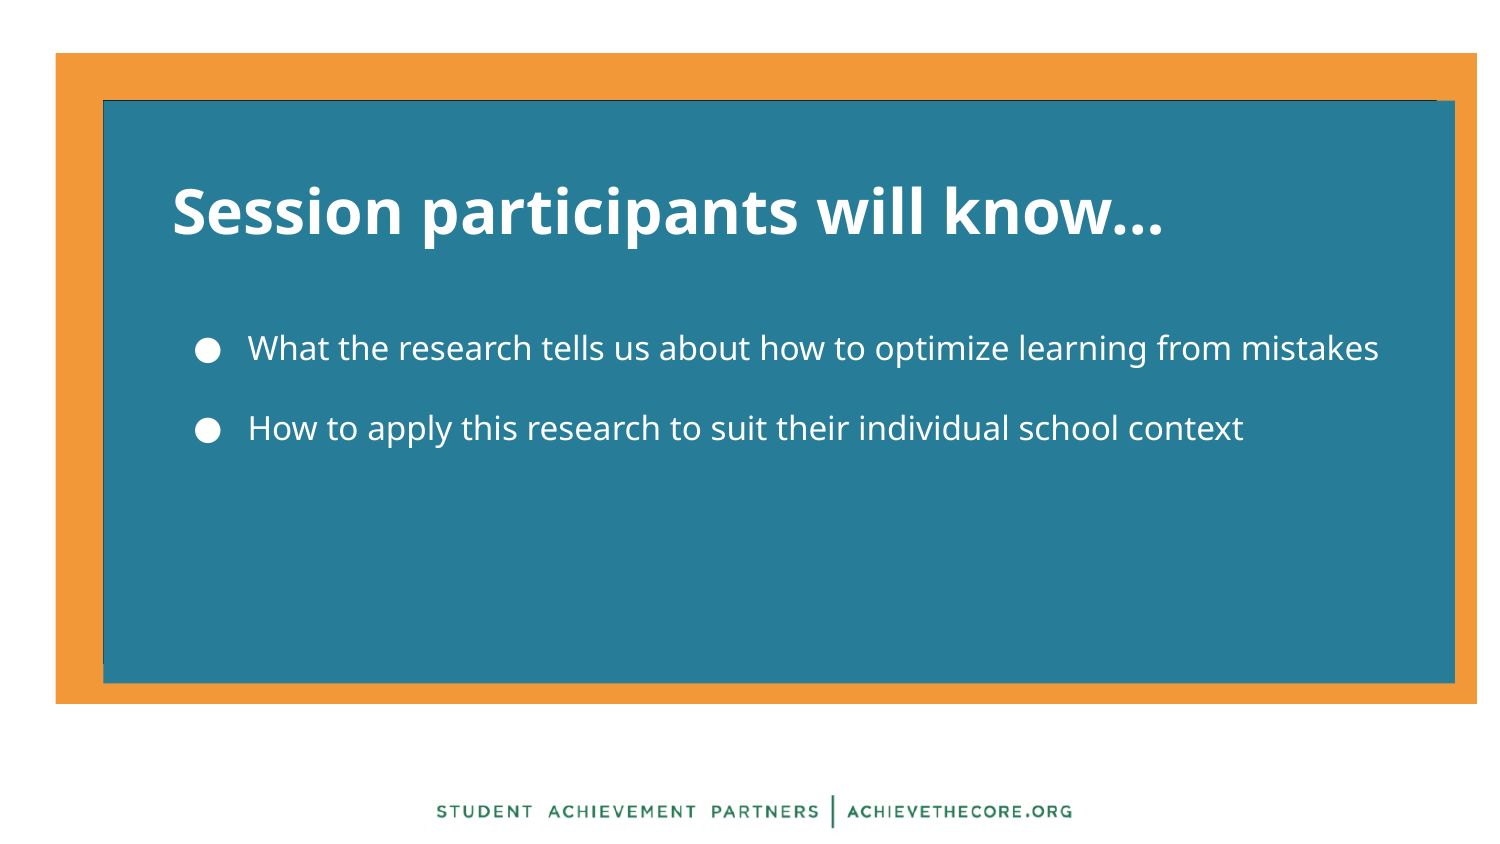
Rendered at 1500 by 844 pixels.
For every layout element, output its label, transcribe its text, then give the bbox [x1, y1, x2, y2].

text_box [103, 100, 1455, 684]
picture [383, 780, 1117, 844]
text_box [55, 53, 1477, 704]
text_box Session participants will know… What the research tells us about how to optimize learning from mistakes How to apply this research to suit their individual school context [157, 157, 1436, 664]
